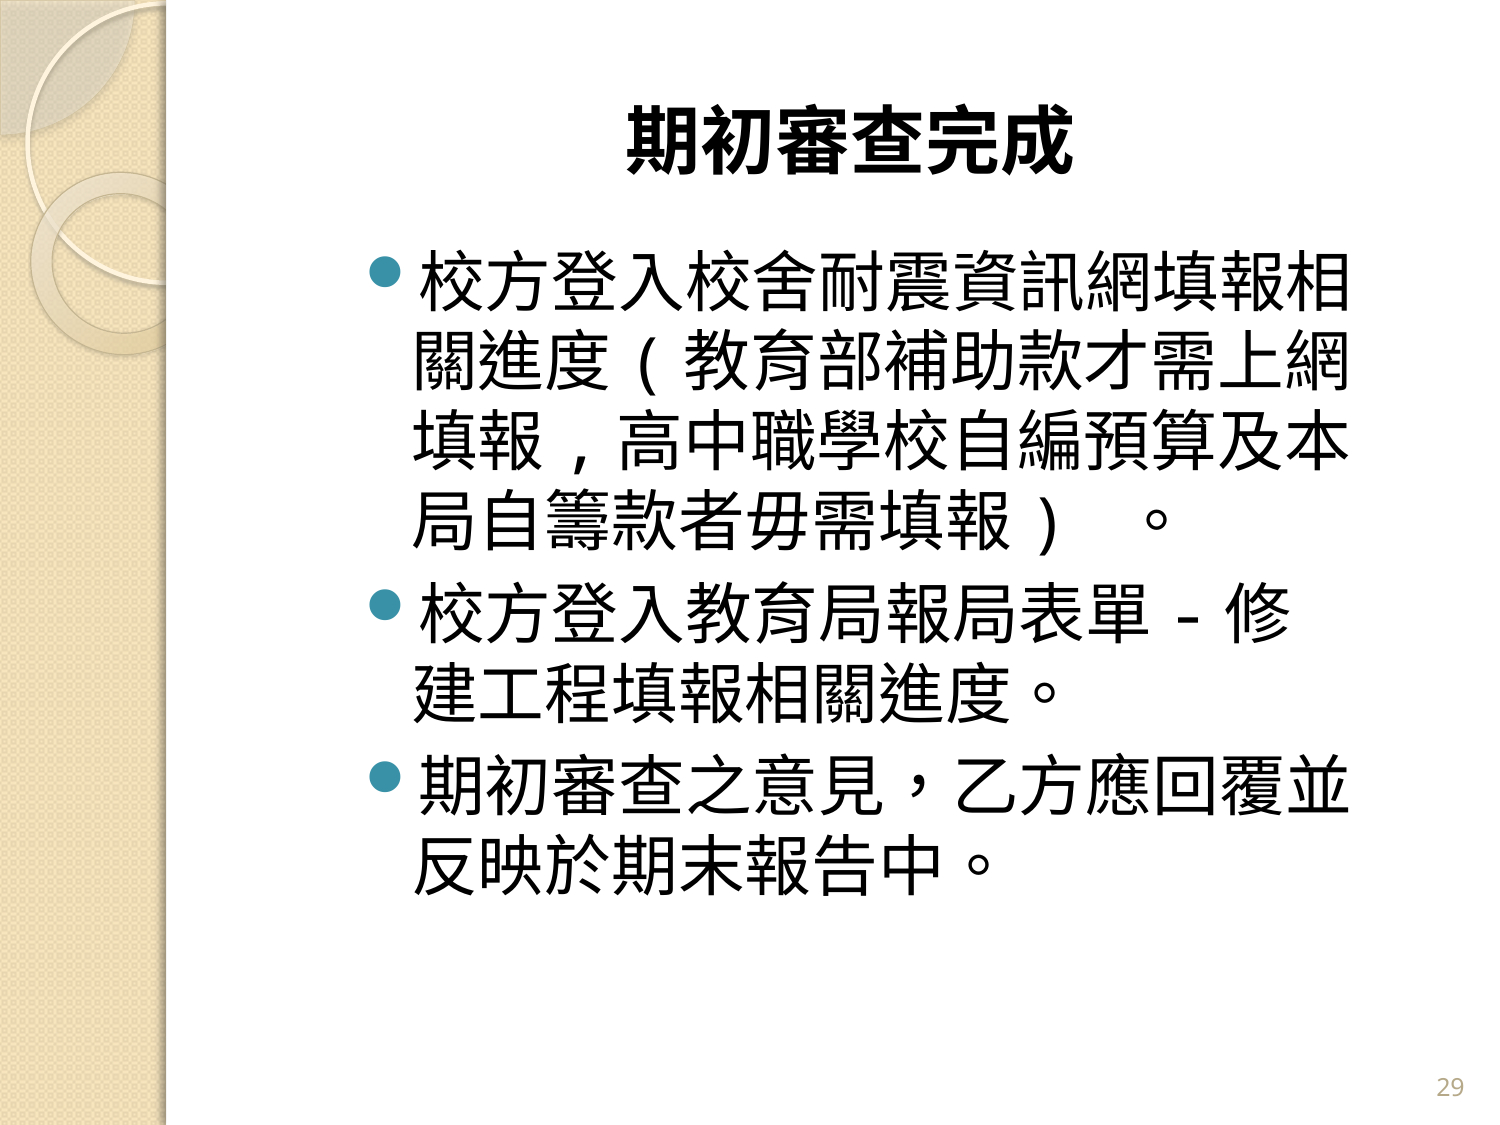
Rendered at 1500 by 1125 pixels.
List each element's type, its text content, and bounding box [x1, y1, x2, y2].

slide_number 28 [1413, 1034, 1488, 1113]
title 期初審查完成 [235, 45, 1466, 233]
list 校方登入校舍耐震資訊網填報相關進度(教育部補助款才需上網填報,高中職學校自編預算及本局自籌款者毋需填報) 。 校方登入教育局報局表單-修建工程填報相關進度。 期初審查之意見，乙方應回覆並反映於期末報告中。 [336, 231, 1372, 927]
